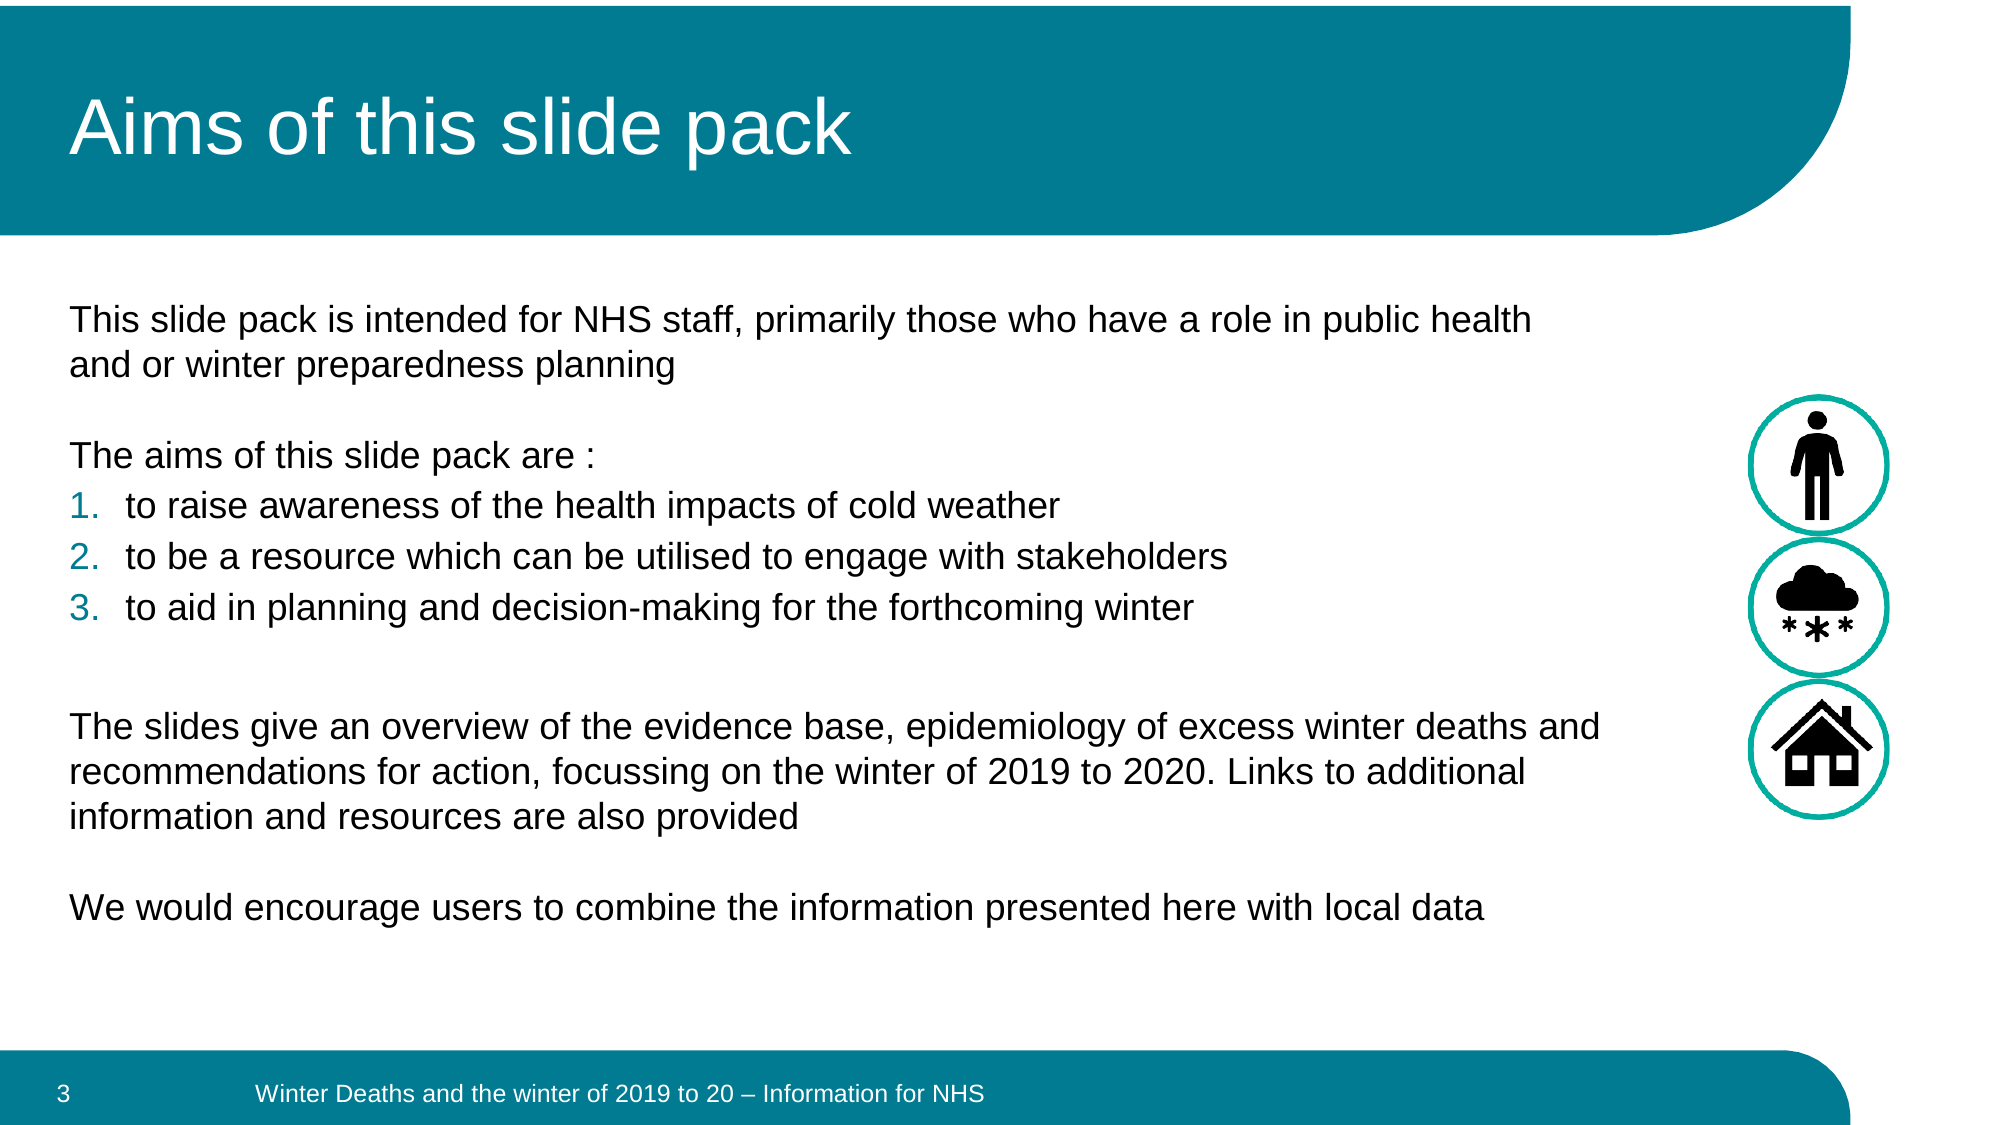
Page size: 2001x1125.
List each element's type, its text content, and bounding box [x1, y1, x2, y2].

slide_number 3 [52, 1077, 89, 1125]
text_box [1747, 394, 1890, 820]
footer Winter Deaths and the winter of 2019 to 20 – Information for NHS [253, 1077, 1000, 1125]
title Aims of this slide pack [67, 75, 855, 264]
text_box This slide pack is intended for NHS staff, primarily those who have a role in public health and or winter preparedness planning The aims of this slide pack are : to raise awareness of the health impacts of cold weather to be a resource which can be utilised to engage with stakeholders to aid in planning and decision-making for the forthcoming winter The slides give an overview of the evidence base, epidemiology of excess winter deaths and recommendations for action, focussing on the winter of 2019 to 2020. Links to additional information and resources are also provided We would encourage users to combine the information presented here with local data [67, 295, 1644, 928]
